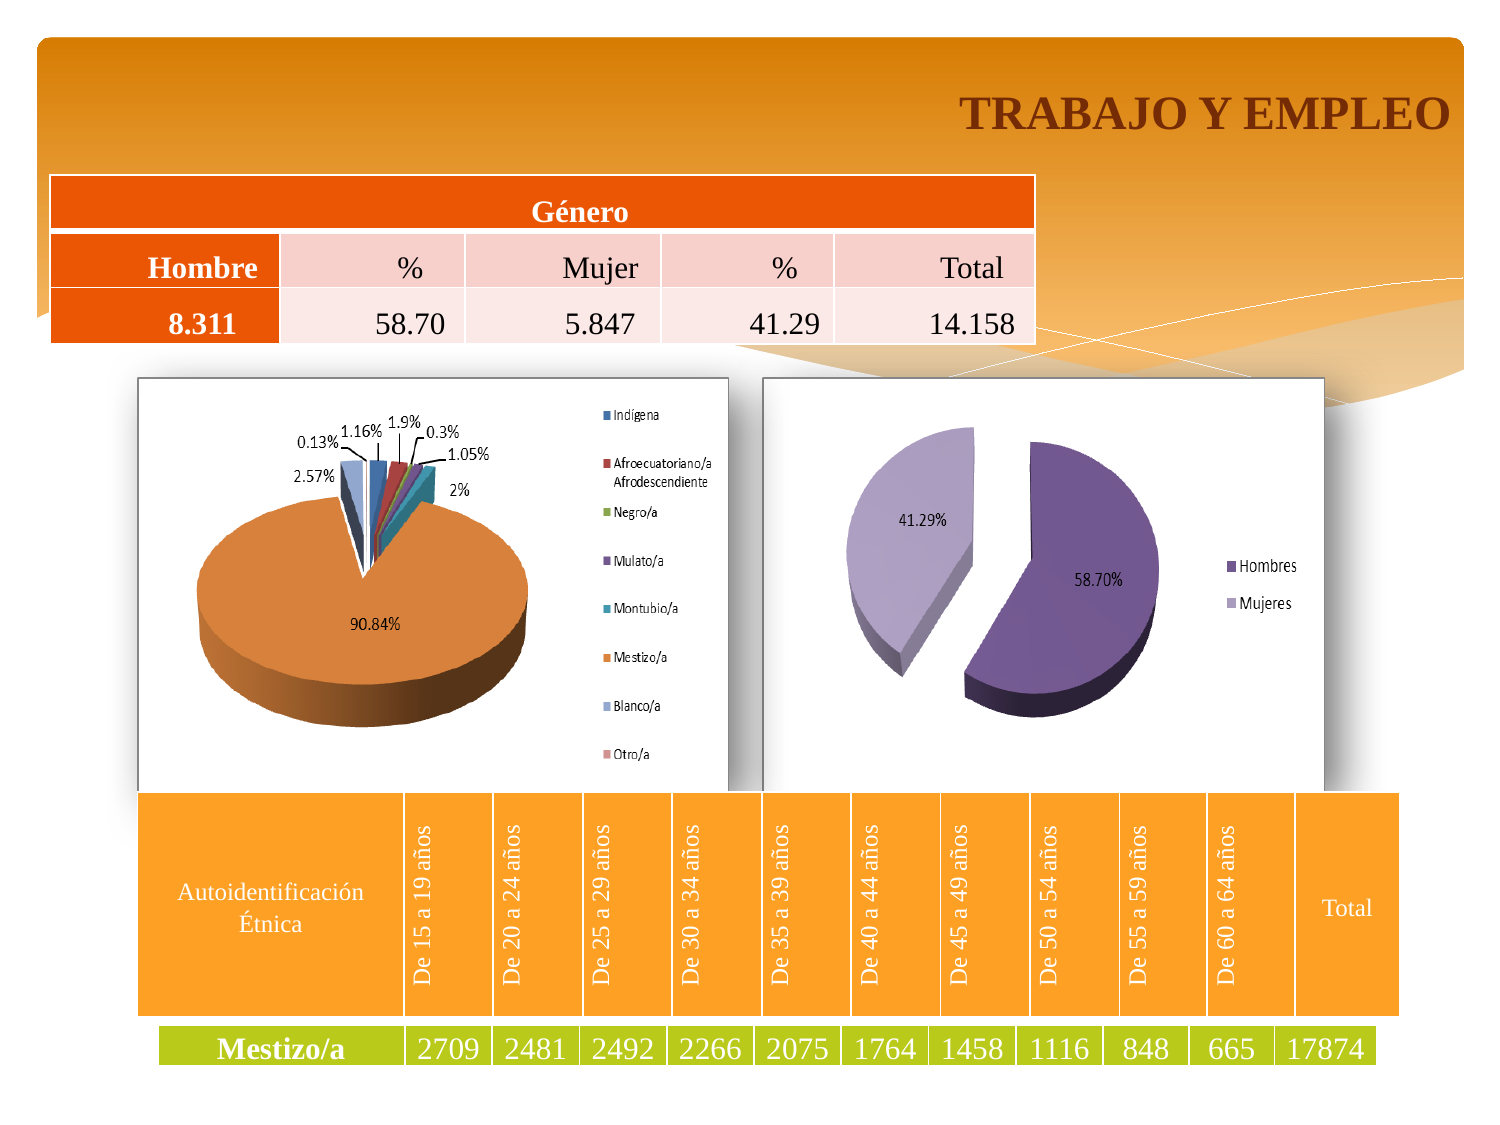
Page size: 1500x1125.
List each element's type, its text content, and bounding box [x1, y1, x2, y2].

table_cell Hombre [51, 234, 279, 287]
table_header 1764 [842, 1026, 928, 1065]
table_header De 40 a 44 años [852, 793, 940, 1016]
table_cell 8.311 [51, 288, 279, 343]
table_cell Mujer [466, 234, 660, 287]
picture [137, 377, 729, 792]
table_cell % [662, 234, 833, 287]
table_header De 45 a 49 años [941, 793, 1029, 1016]
table_header De 20 a 24 años [494, 793, 582, 1016]
table_header De 50 a 54 años [1031, 793, 1119, 1016]
table_header Total [1296, 793, 1399, 1016]
picture [762, 377, 1326, 792]
table_header 17874 [1275, 1026, 1376, 1065]
table_header 1458 [929, 1026, 1015, 1065]
table_header 2492 [580, 1026, 666, 1065]
table_cell 14.158 [835, 288, 1034, 343]
table_header 2481 [493, 1026, 579, 1065]
table_header De 30 a 34 años [673, 793, 761, 1016]
table_header De 15 a 19 años [405, 793, 492, 1016]
table_cell 58.70 [281, 288, 464, 343]
table_header 2709 [406, 1026, 491, 1065]
table_header Género [51, 176, 1034, 228]
table_header 848 [1104, 1026, 1188, 1065]
table_header 665 [1190, 1026, 1274, 1065]
table_cell % [281, 234, 464, 287]
table_header Autoidentificación Étnica [138, 793, 403, 1016]
table_header 2075 [755, 1026, 840, 1065]
text_box TRABAJO Y EMPLEO [887, 74, 1467, 147]
table_header Mestizo/a [159, 1026, 404, 1065]
table_header 2266 [668, 1026, 753, 1065]
table_header De 25 a 29 años [584, 793, 671, 1016]
table_cell 5.847 [466, 288, 660, 343]
table_header De 60 a 64 años [1208, 793, 1294, 1016]
table_header 1116 [1017, 1026, 1102, 1065]
table_header De 55 a 59 años [1120, 793, 1206, 1016]
table_header De 35 a 39 años [763, 793, 850, 1016]
table_cell 41.29 [662, 288, 833, 343]
table_cell Total [835, 234, 1034, 287]
